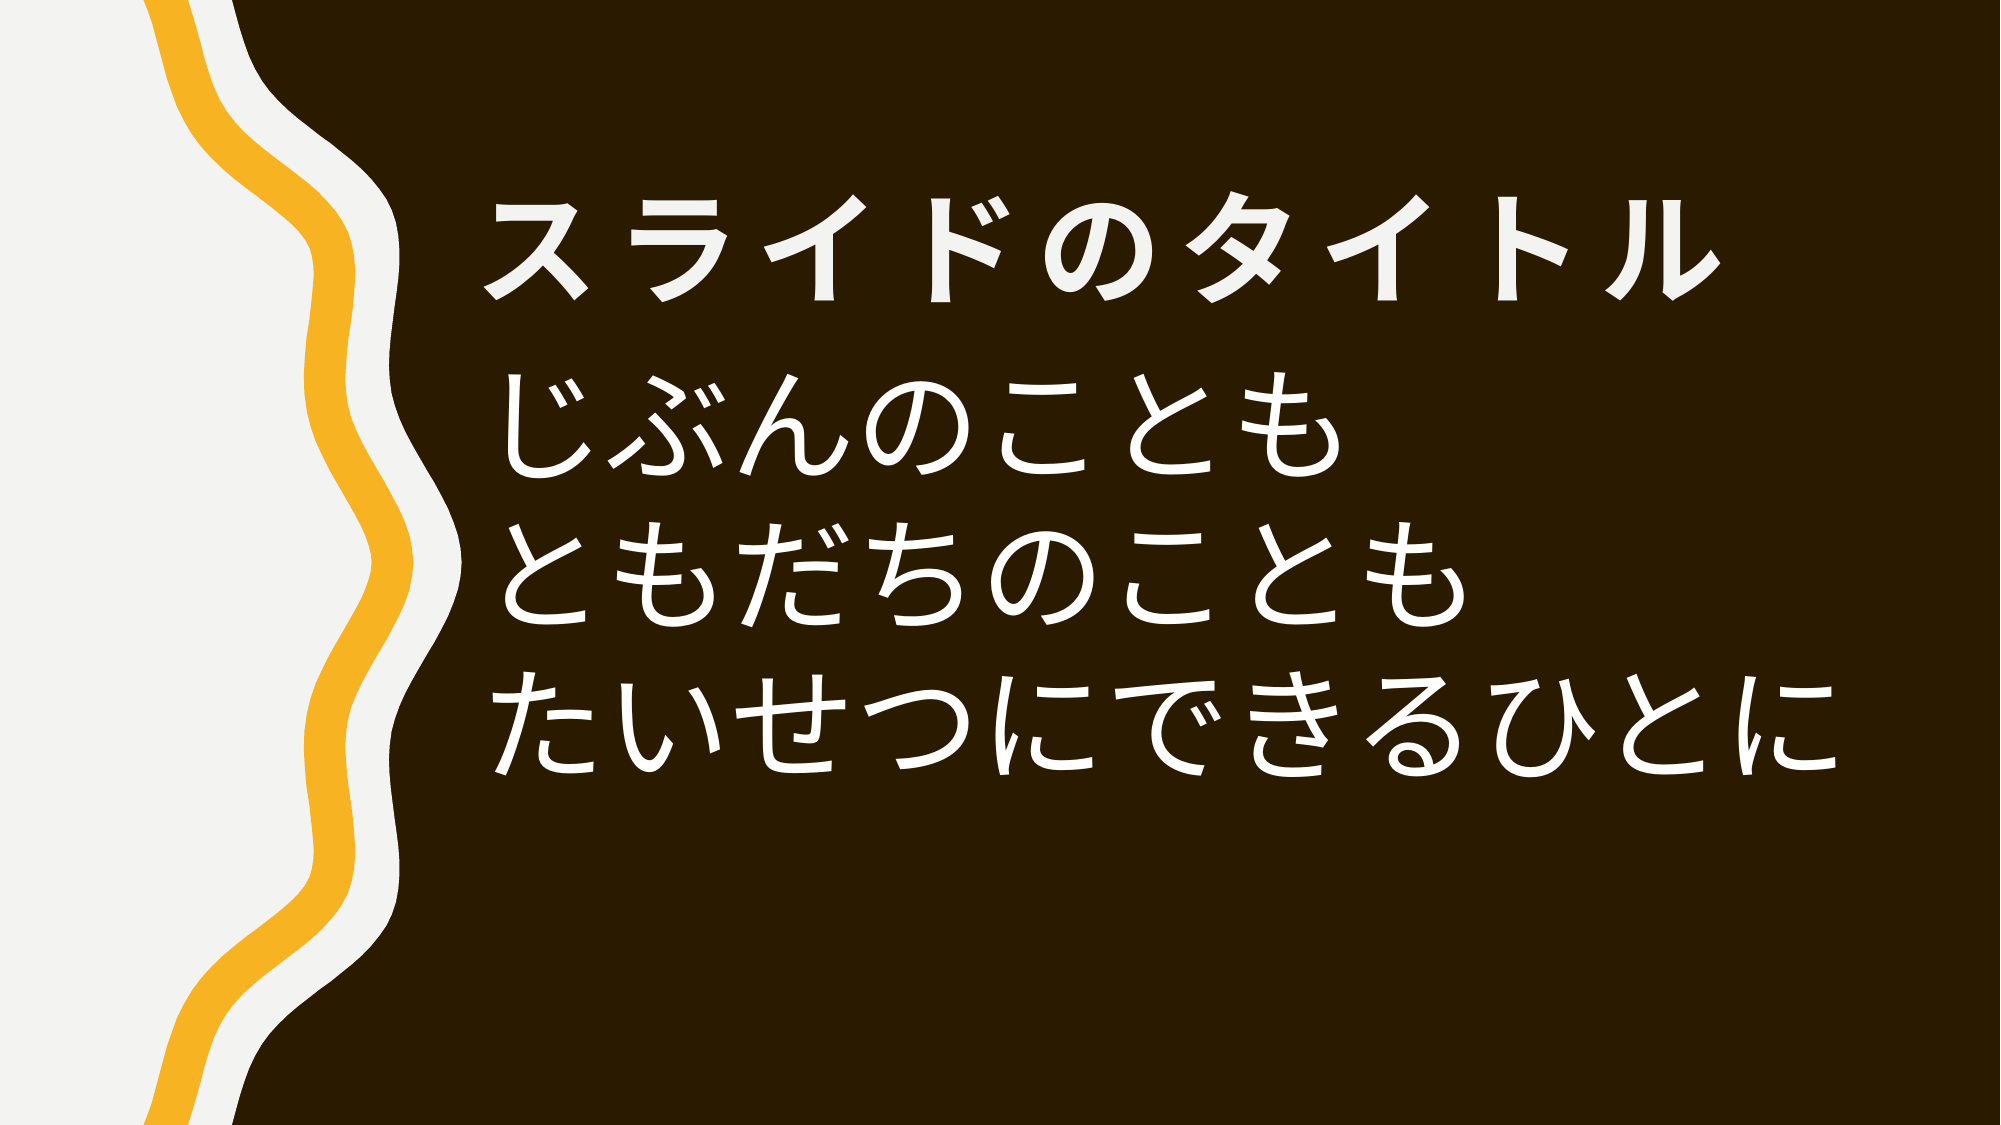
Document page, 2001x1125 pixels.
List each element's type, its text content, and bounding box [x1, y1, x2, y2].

text_box じぶんのことも ともだちのことも たいせつにできるひとに [465, 339, 1884, 805]
title スライドのタイトル [459, 124, 1803, 330]
